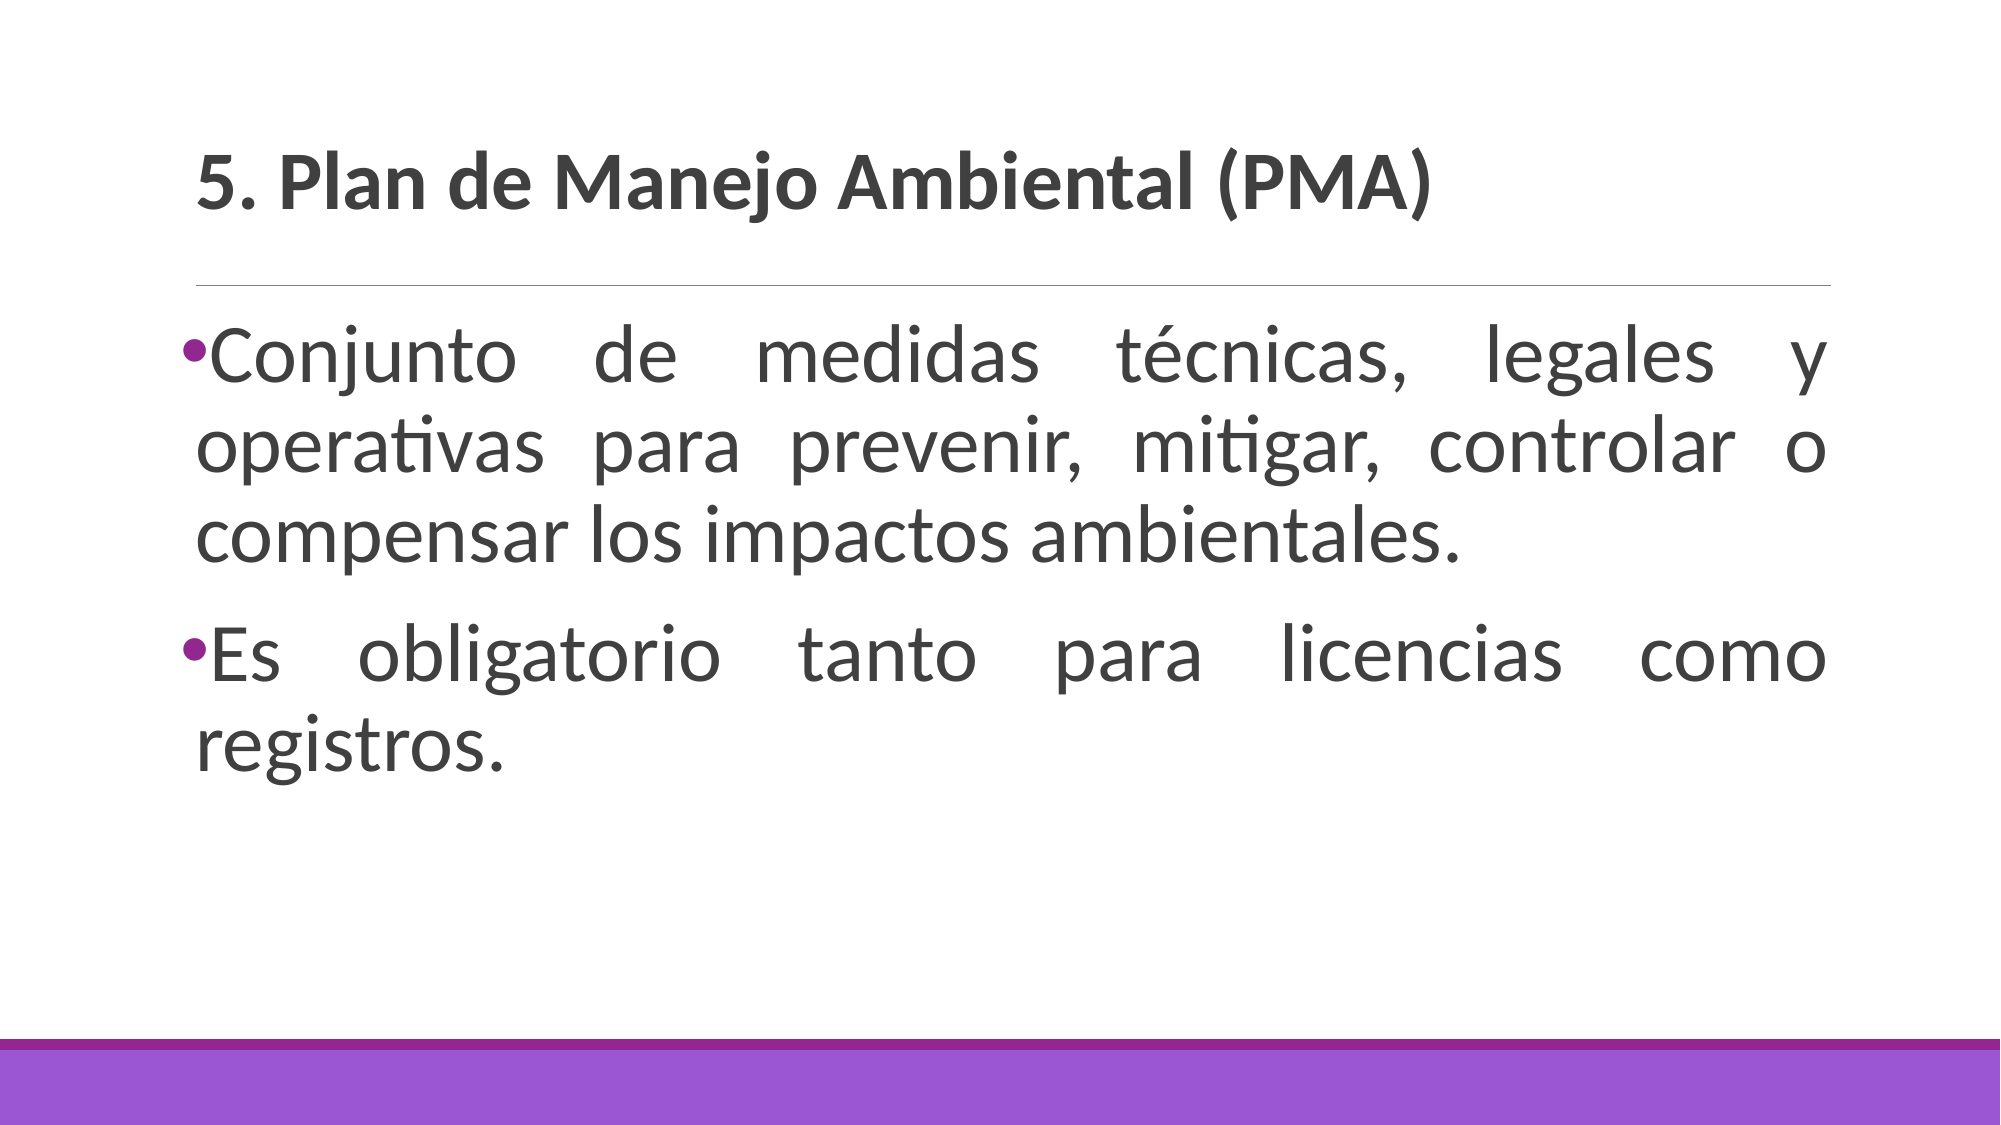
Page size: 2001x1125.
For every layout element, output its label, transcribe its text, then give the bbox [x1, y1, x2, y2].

title 5. Plan de Manejo Ambiental (PMA) [180, 47, 1830, 285]
list Conjunto de medidas técnicas, legales y operativas para prevenir, mitigar, controlar o compensar los impactos ambientales. Es obligatorio tanto para licencias como registros. [180, 302, 1830, 963]
